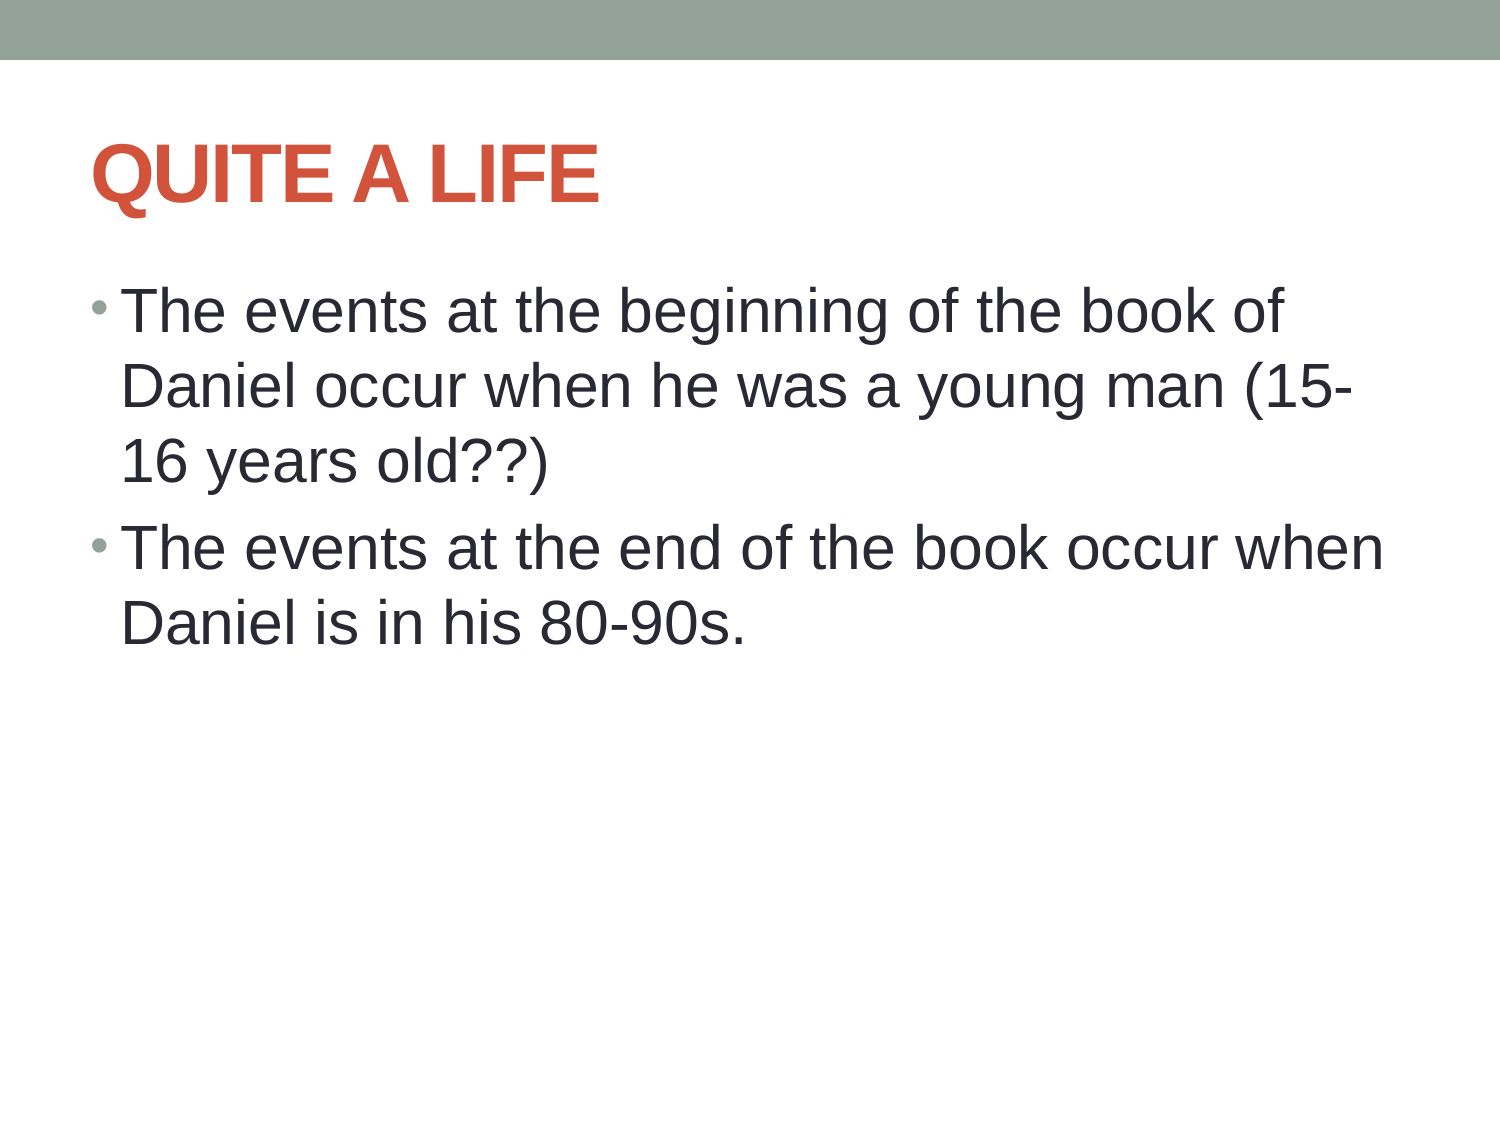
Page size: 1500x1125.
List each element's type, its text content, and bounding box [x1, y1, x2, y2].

list The events at the beginning of the book of Daniel occur when he was a young man (15-16 years old??) The events at the end of the book occur when Daniel is in his 80-90s. [75, 262, 1425, 1063]
title QUITE A LIFE [75, 87, 1425, 250]
